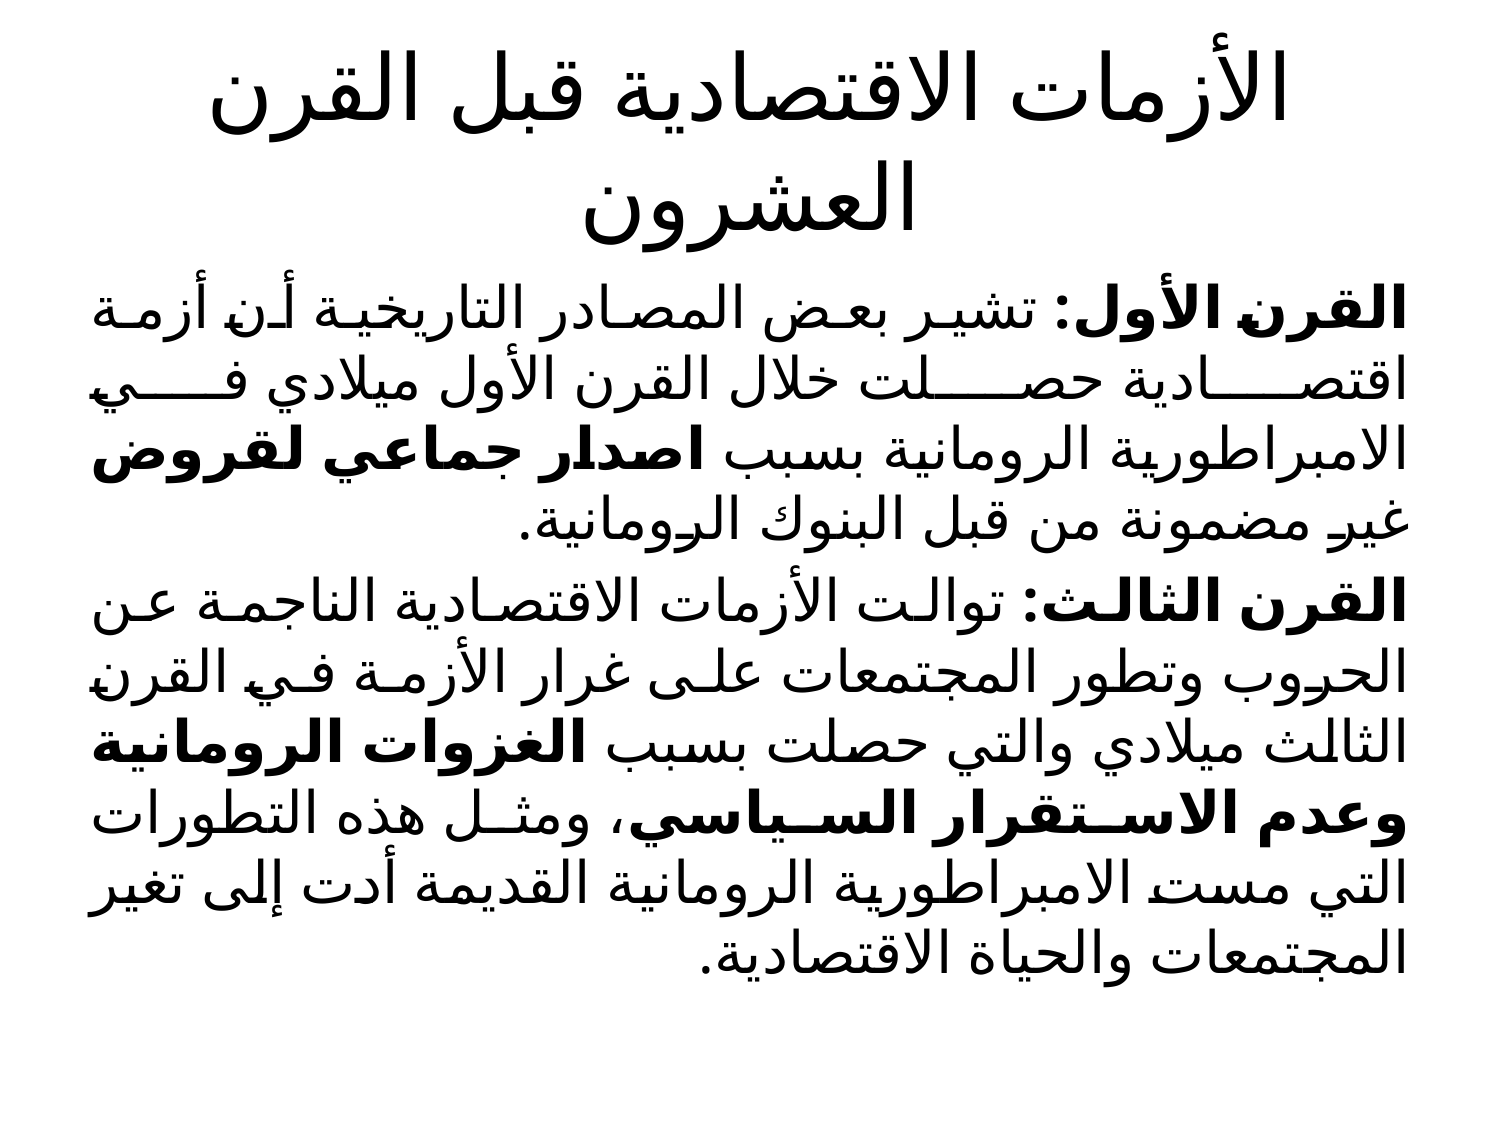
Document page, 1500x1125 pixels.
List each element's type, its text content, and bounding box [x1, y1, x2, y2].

list القرن الأول: تشير بعض المصادر التاريخية أن أزمة اقتصادية حصلت خلال القرن الأول ميلادي في الامبراطورية الرومانية بسبب اصدار جماعي لقروض غير مضمونة من قبل البنوك الرومانية. القرن الثالث: توالت الأزمات الاقتصادية الناجمة عن الحروب وتطور المجتمعات على غرار الأزمة في القرن الثالث ميلادي والتي حصلت بسبب الغزوات الرومانية وعدم الاستقرار السياسي، ومثل هذه التطورات التي مست الامبراطورية الرومانية القديمة أدت إلى تغير المجتمعات والحياة الاقتصادية. [75, 262, 1425, 1005]
title الأزمات الاقتصادية قبل القرن العشرون [75, 45, 1425, 233]
